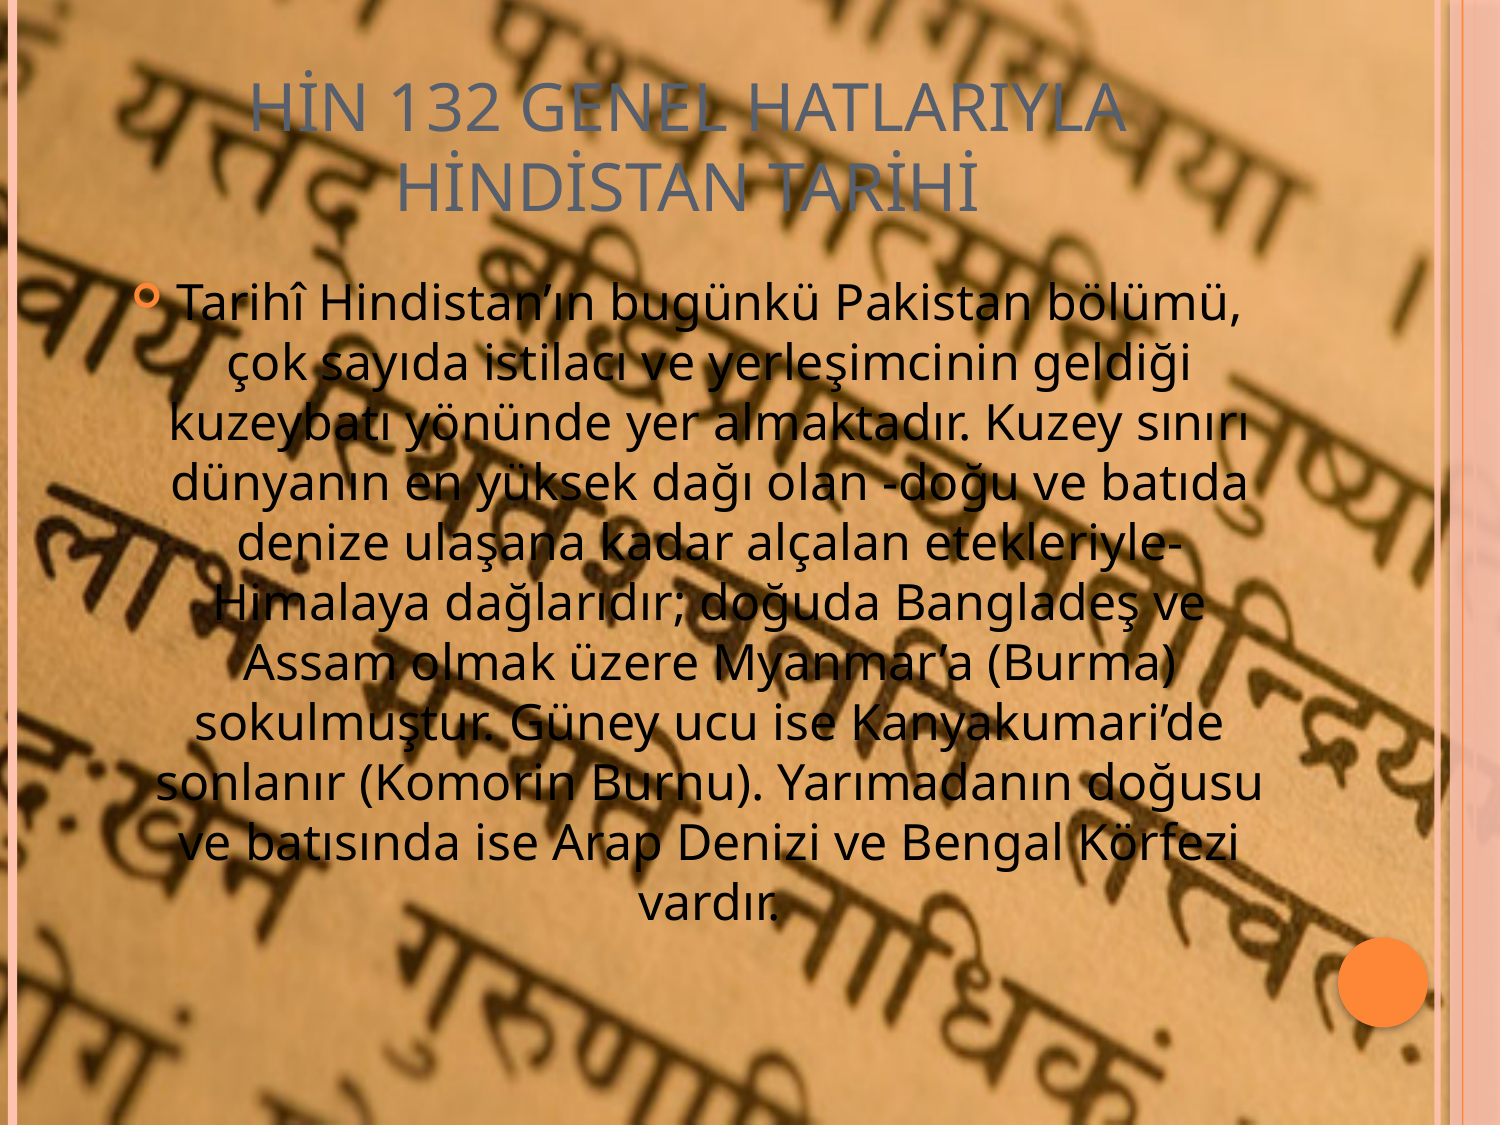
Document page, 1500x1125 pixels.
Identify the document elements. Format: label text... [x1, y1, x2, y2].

picture [0, 0, 7, 1125]
title HİN 132 GENEL HATLARIYLA HİNDİSTAN TARİHİ [75, 45, 1300, 233]
picture [1441, 0, 1449, 1125]
list Tarihî Hindistan’ın bugünkü Pakistan bölümü, çok sayıda istilacı ve yerleşimcinin geldiği kuzeybatı yönünde yer almaktadır. Kuzey sınırı dünyanın en yüksek dağı olan -doğu ve batıda denize ulaşana kadar alçalan etekleriyle- Himalaya dağlarıdır; doğuda Bangladeş ve Assam olmak üzere Myanmar’a (Burma) sokulmuştur. Güney ucu ise Kanyakumari’de sonlanır (Komorin Burnu). Yarımadanın doğusu ve batısında ise Arap Denizi ve Bengal Körfezi vardır. [75, 262, 1300, 1062]
picture [18, 0, 1434, 1125]
